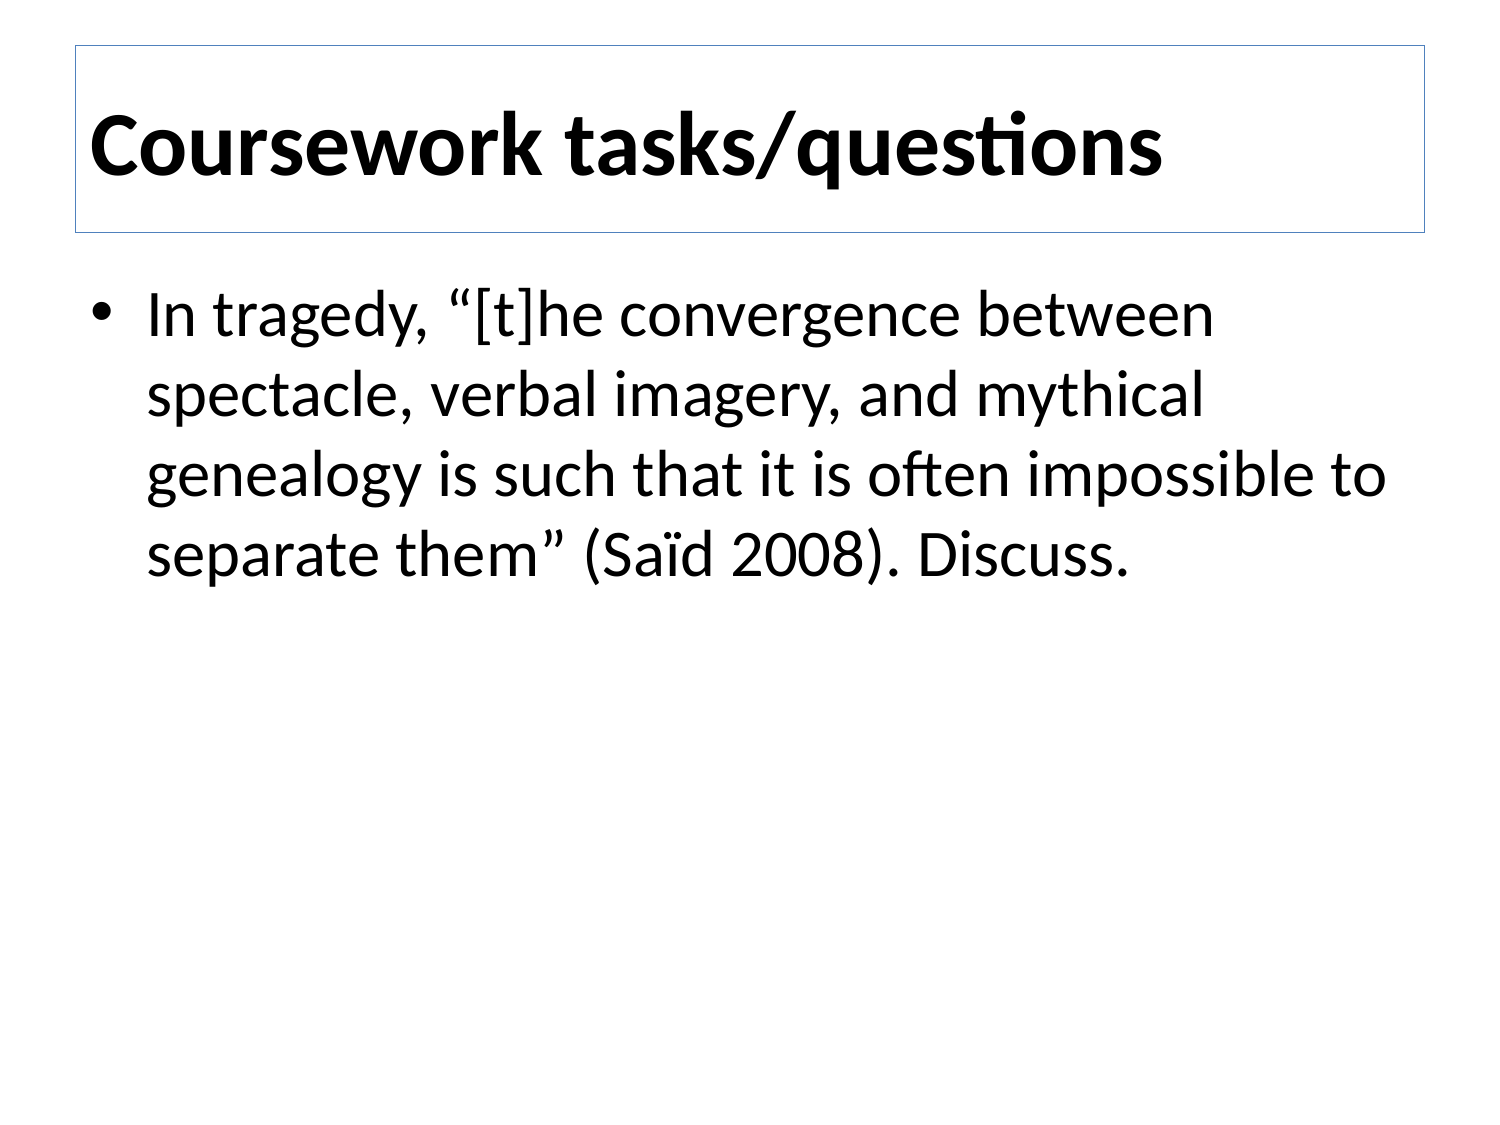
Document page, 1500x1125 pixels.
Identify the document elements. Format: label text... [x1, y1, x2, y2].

list In tragedy, “[t]he convergence between spectacle, verbal imagery, and mythical genealogy is such that it is often impossible to separate them” (Saïd 2008). Discuss. [75, 262, 1425, 1005]
title Coursework tasks/questions [75, 45, 1425, 233]
